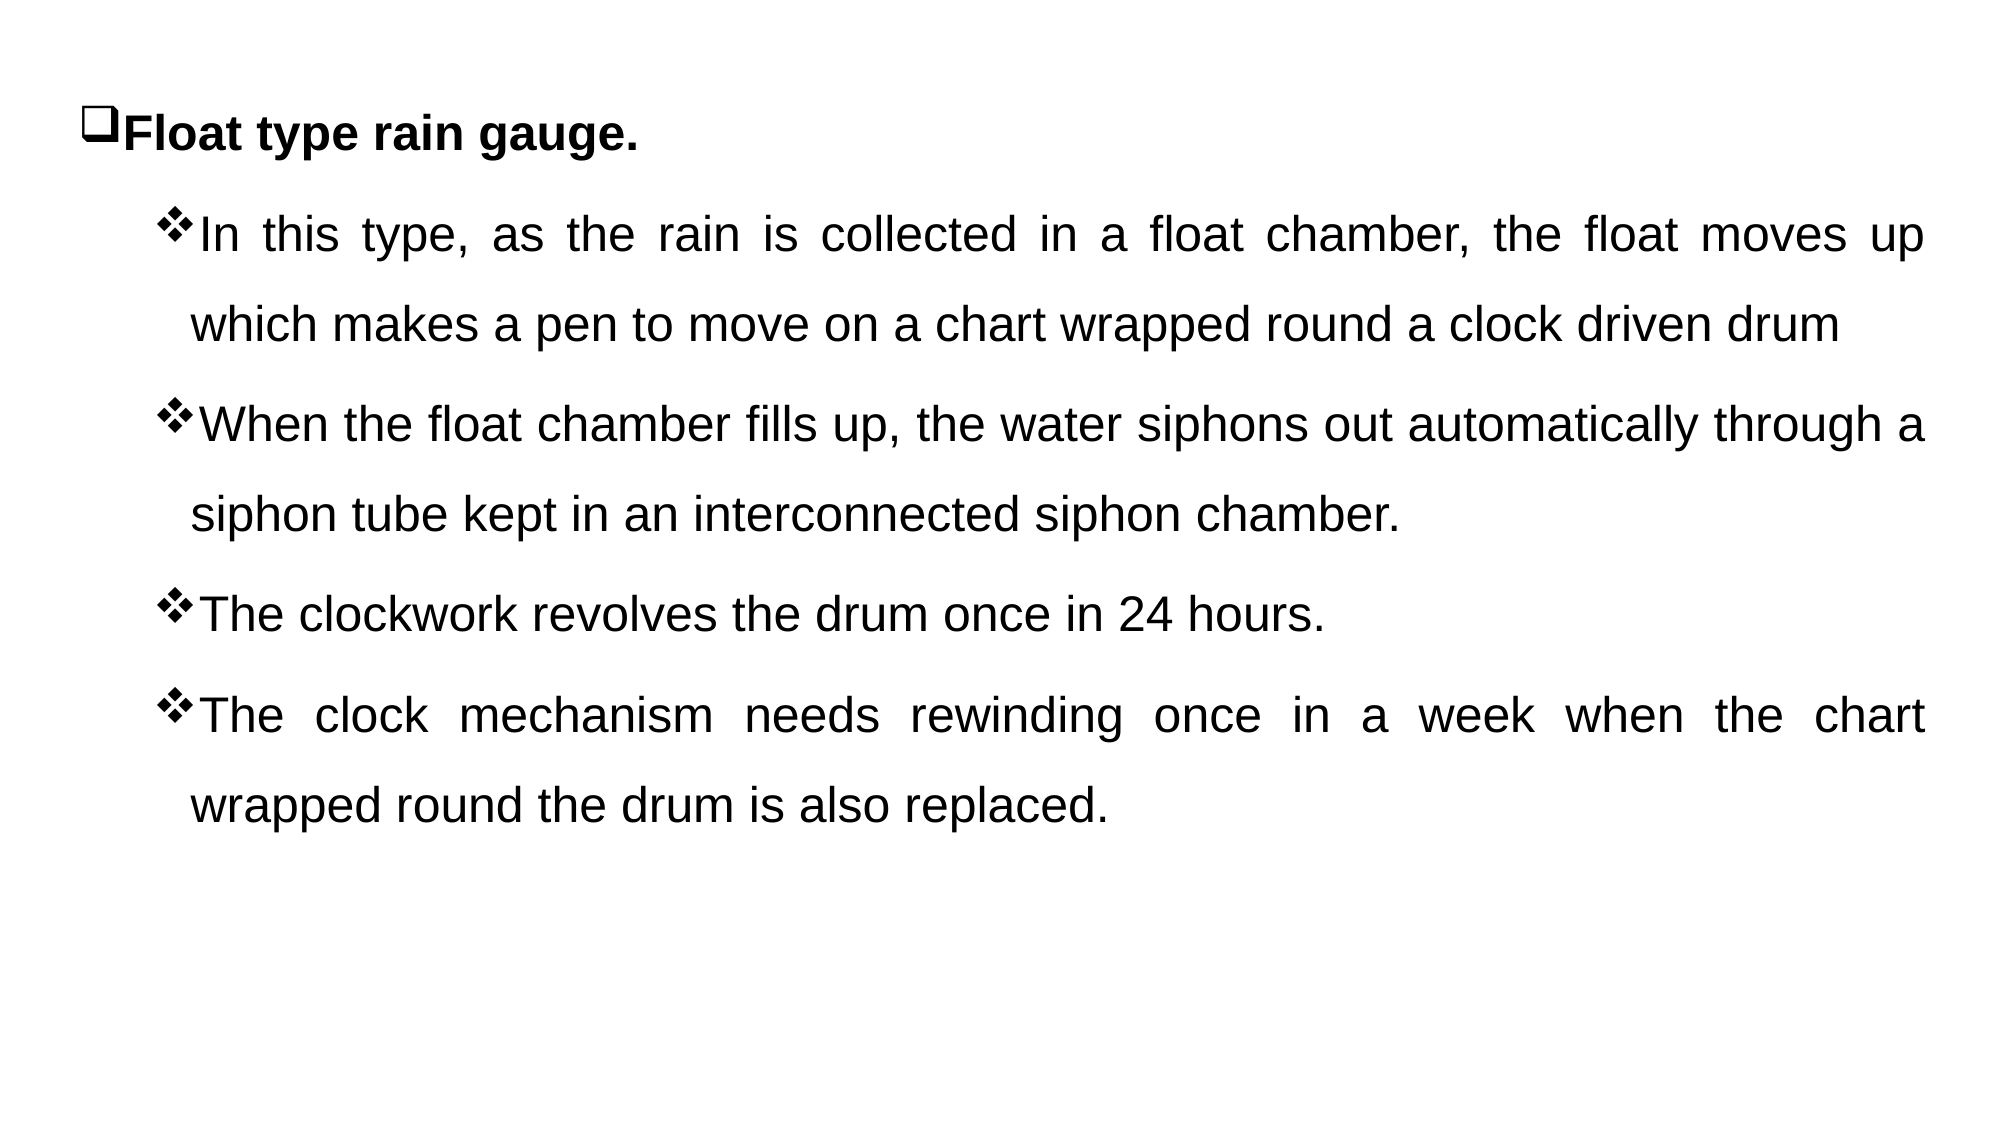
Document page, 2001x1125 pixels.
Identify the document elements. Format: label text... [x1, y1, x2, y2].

list Float type rain gauge. In this type, as the rain is collected in a float chamber, the float moves up which makes a pen to move on a chart wrapped round a clock driven drum When the float chamber fills up, the water siphons out automatically through a siphon tube kept in an interconnected siphon chamber. The clockwork revolves the drum once in 24 hours. The clock mechanism needs rewinding once in a week when the chart wrapped round the drum is also replaced. [63, 63, 1942, 1098]
